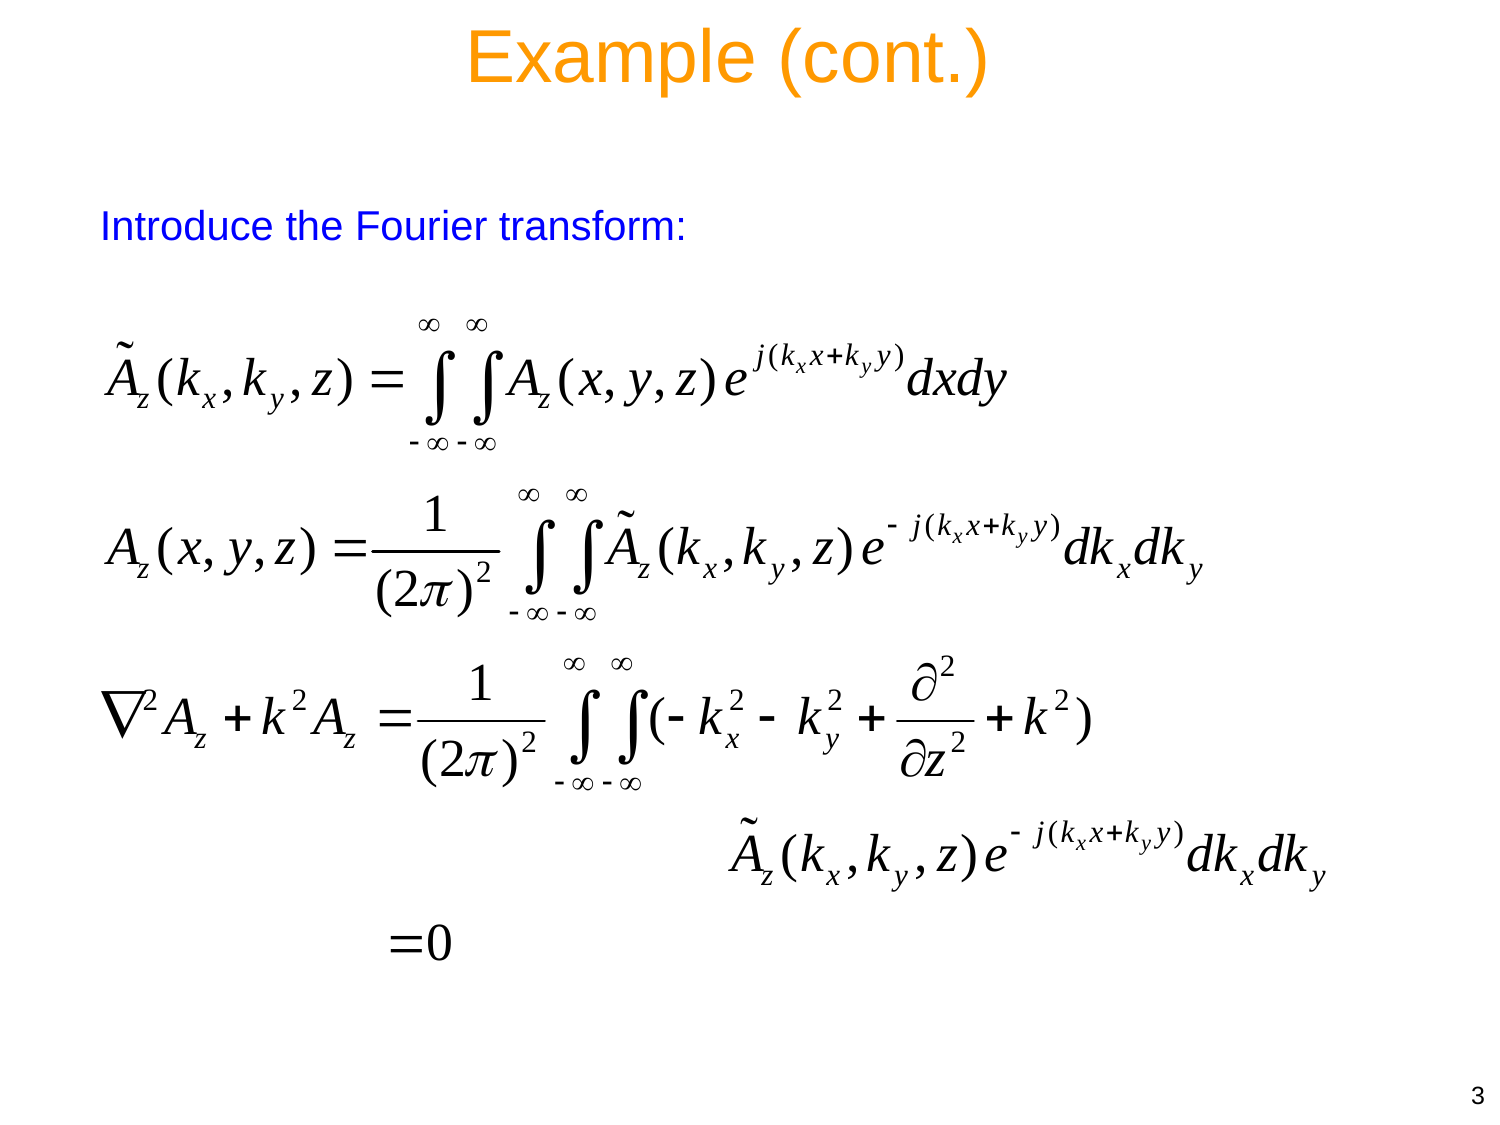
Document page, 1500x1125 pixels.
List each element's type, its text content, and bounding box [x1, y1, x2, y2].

text_box Introduce the Fourier transform: [85, 191, 703, 257]
slide_number 3 [1149, 1065, 1500, 1125]
text_box Example (cont.) [450, 0, 1036, 105]
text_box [95, 300, 1344, 985]
